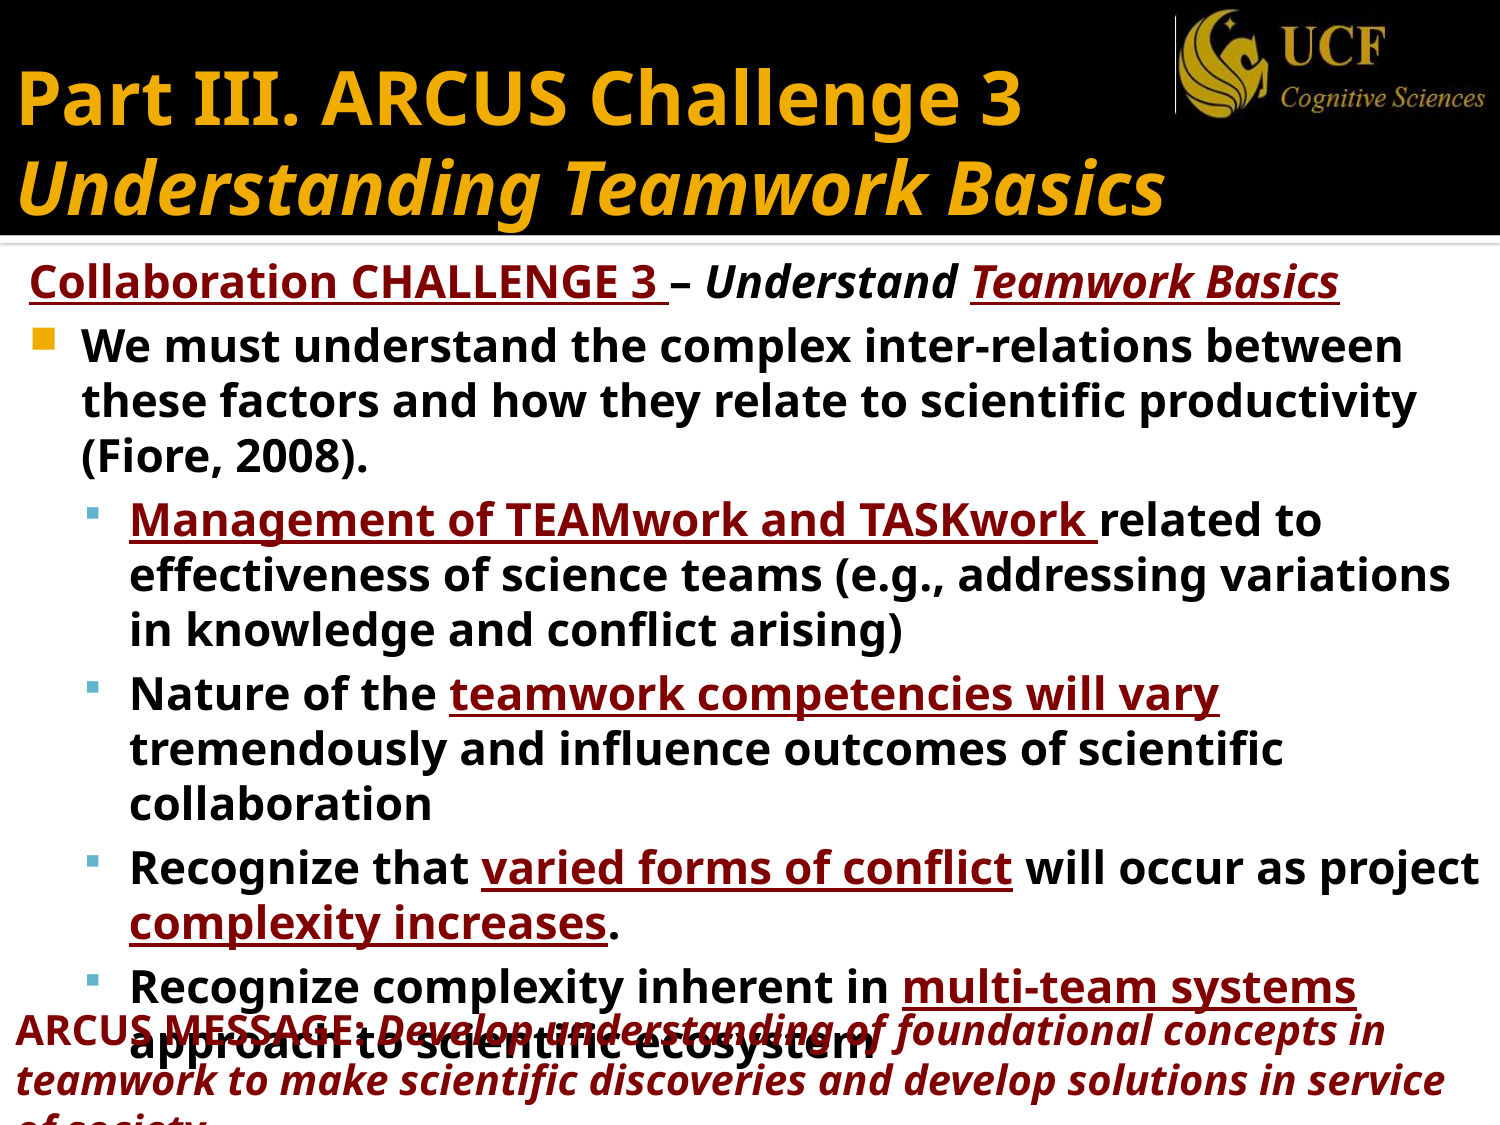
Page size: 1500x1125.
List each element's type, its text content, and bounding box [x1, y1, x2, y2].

text_box ARCUS MESSAGE: Develop understanding of foundational concepts in teamwork to make scientific discoveries and develop solutions in service of society. [0, 996, 1500, 1125]
list Collaboration CHALLENGE 3 – Understand Teamwork Basics We must understand the complex inter-relations between these factors and how they relate to scientific productivity (Fiore, 2008). Management of TEAMwork and TASKwork related to effectiveness of science teams (e.g., addressing variations in knowledge and conflict arising) Nature of the teamwork competencies will vary tremendously and influence outcomes of scientific collaboration Recognize that varied forms of conflict will occur as project complexity increases. Recognize complexity inherent in multi-team systems approach to scientific ecosystem [0, 237, 1500, 996]
picture [1175, 8, 1492, 121]
text_box Part III. ARCUS Challenge 3 Understanding Teamwork Basics [0, 71, 1475, 209]
